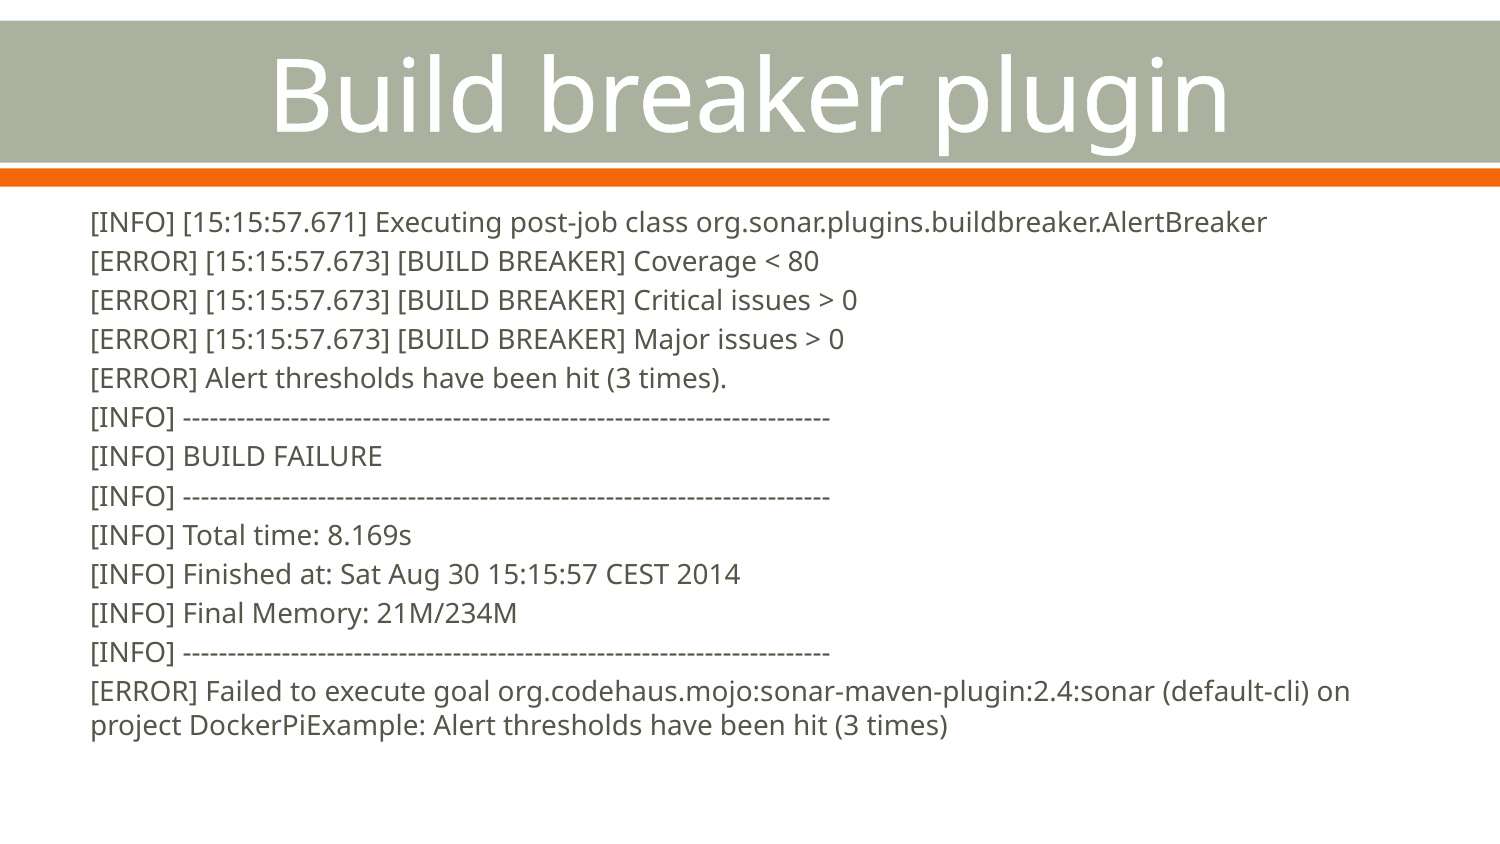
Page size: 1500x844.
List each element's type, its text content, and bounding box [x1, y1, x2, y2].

title Build breaker plugin [75, 22, 1425, 160]
list [INFO] [15:15:57.671] Executing post-job class org.sonar.plugins.buildbreaker.AlertBreaker [ERROR] [15:15:57.673] [BUILD BREAKER] Coverage < 80 [ERROR] [15:15:57.673] [BUILD BREAKER] Critical issues > 0 [ERROR] [15:15:57.673] [BUILD BREAKER] Major issues > 0 [ERROR] Alert thresholds have been hit (3 times). [INFO] ------------------------------------------------------------------------ [INFO] BUILD FAILURE [INFO] ------------------------------------------------------------------------ [INFO] Total time: 8.169s [INFO] Finished at: Sat Aug 30 15:15:57 CEST 2014 [INFO] Final Memory: 21M/234M [INFO] ------------------------------------------------------------------------ [ERROR] Failed to execute goal org.codehaus.mojo:sonar-maven-plugin:2.4:sonar (default-cli) on project DockerPiExample: Alert thresholds have been hit (3 times) [75, 196, 1425, 754]
